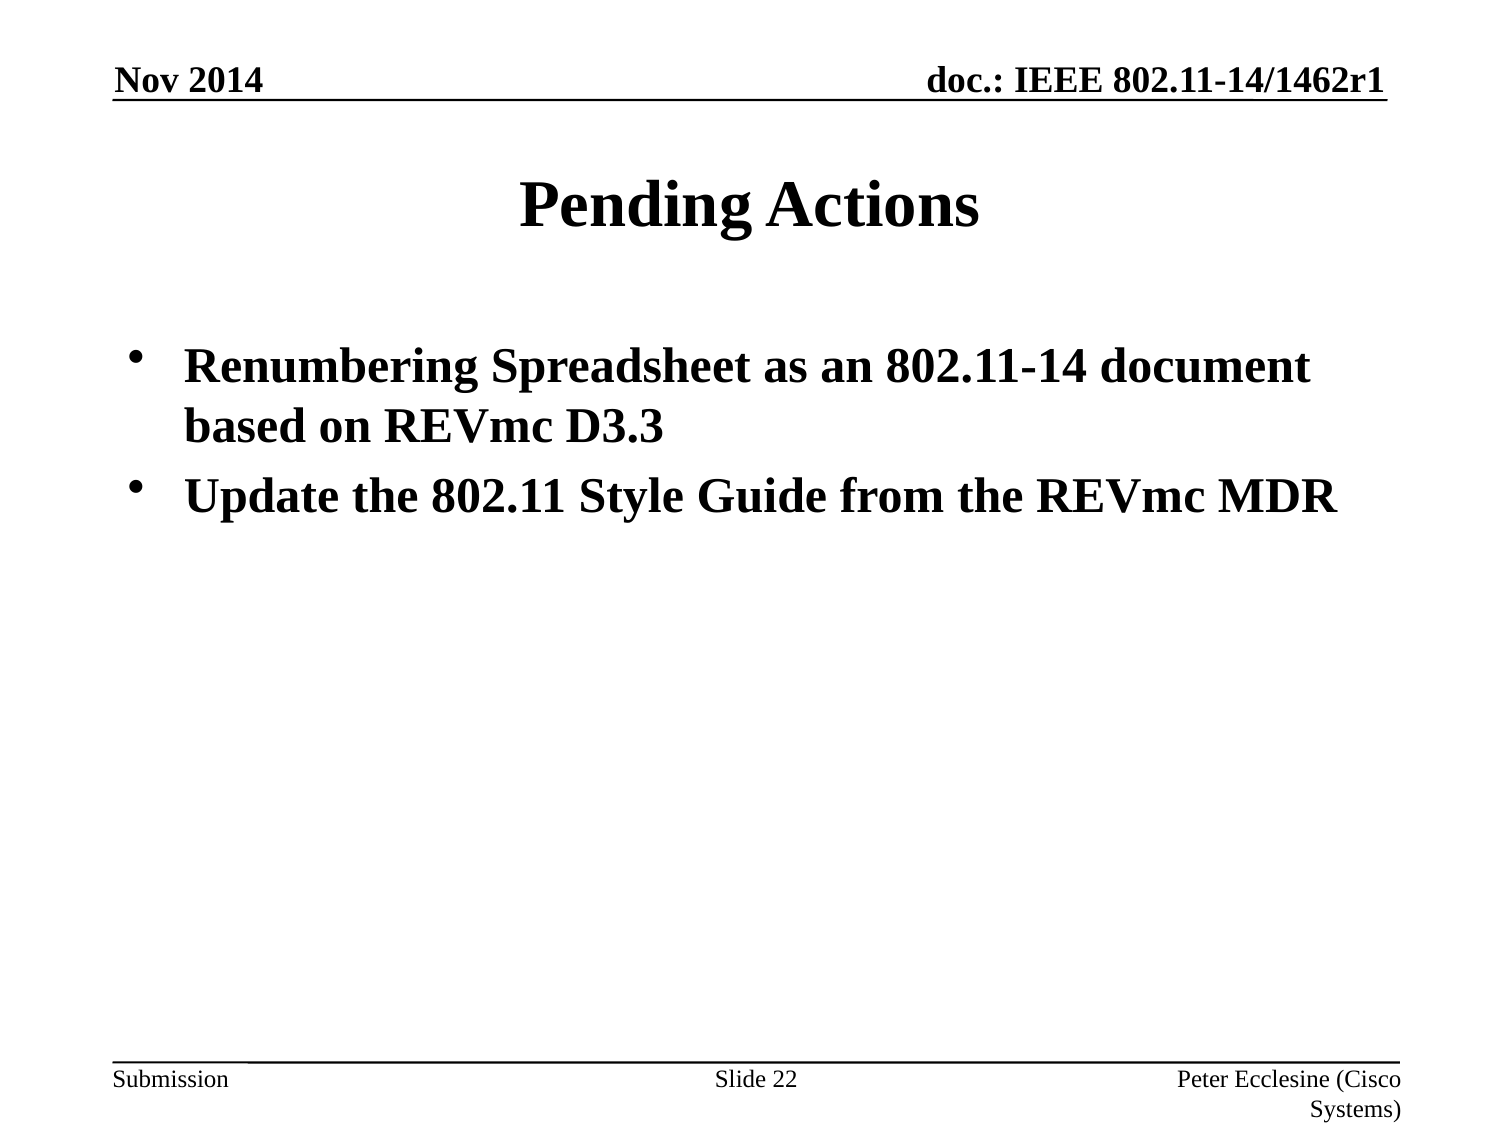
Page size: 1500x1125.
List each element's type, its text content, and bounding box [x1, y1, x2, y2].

list Renumbering Spreadsheet as an 802.11-14 document based on REVmc D3.3 Update the 802.11 Style Guide from the REVmc MDR [112, 324, 1388, 1001]
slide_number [114, 54, 272, 101]
footer Peter Ecclesine (Cisco Systems) [1164, 1061, 1402, 1093]
slide_number Slide 22 [712, 1061, 800, 1093]
title Pending Actions [112, 112, 1388, 288]
